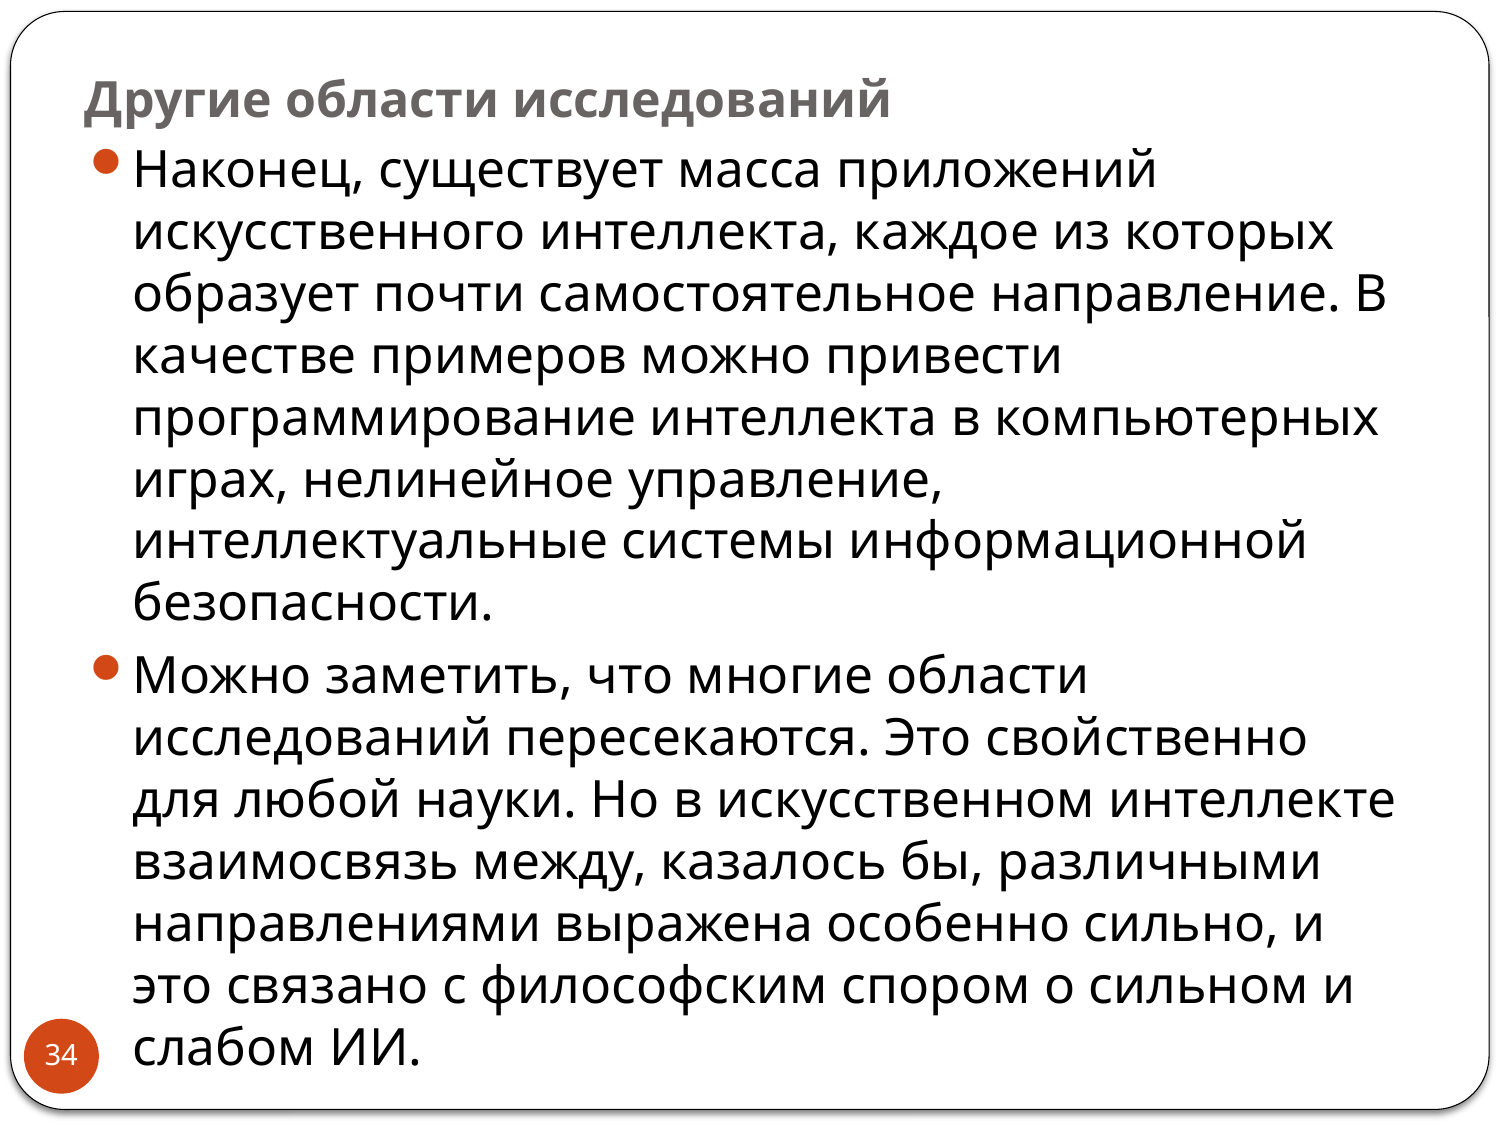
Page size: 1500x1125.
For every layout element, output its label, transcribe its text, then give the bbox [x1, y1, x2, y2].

list Наконец, существует масса приложений искусственного интеллекта, каждое из которых образует почти самостоятельное направление. В качестве примеров можно привести программирование интеллекта в компьютерных играх, нелинейное управление, интеллектуальные системы информационной безопасности. Можно заметить, что многие области исследований пересекаются. Это свойственно для любой науки. Но в искусственном интеллекте взаимосвязь между, казалось бы, различными направлениями выражена особенно сильно, и это связано с философским спором о сильном и слабом ИИ. [75, 128, 1425, 1090]
title Другие области исследований [70, 58, 1421, 143]
slide_number 34 [23, 1018, 99, 1094]
